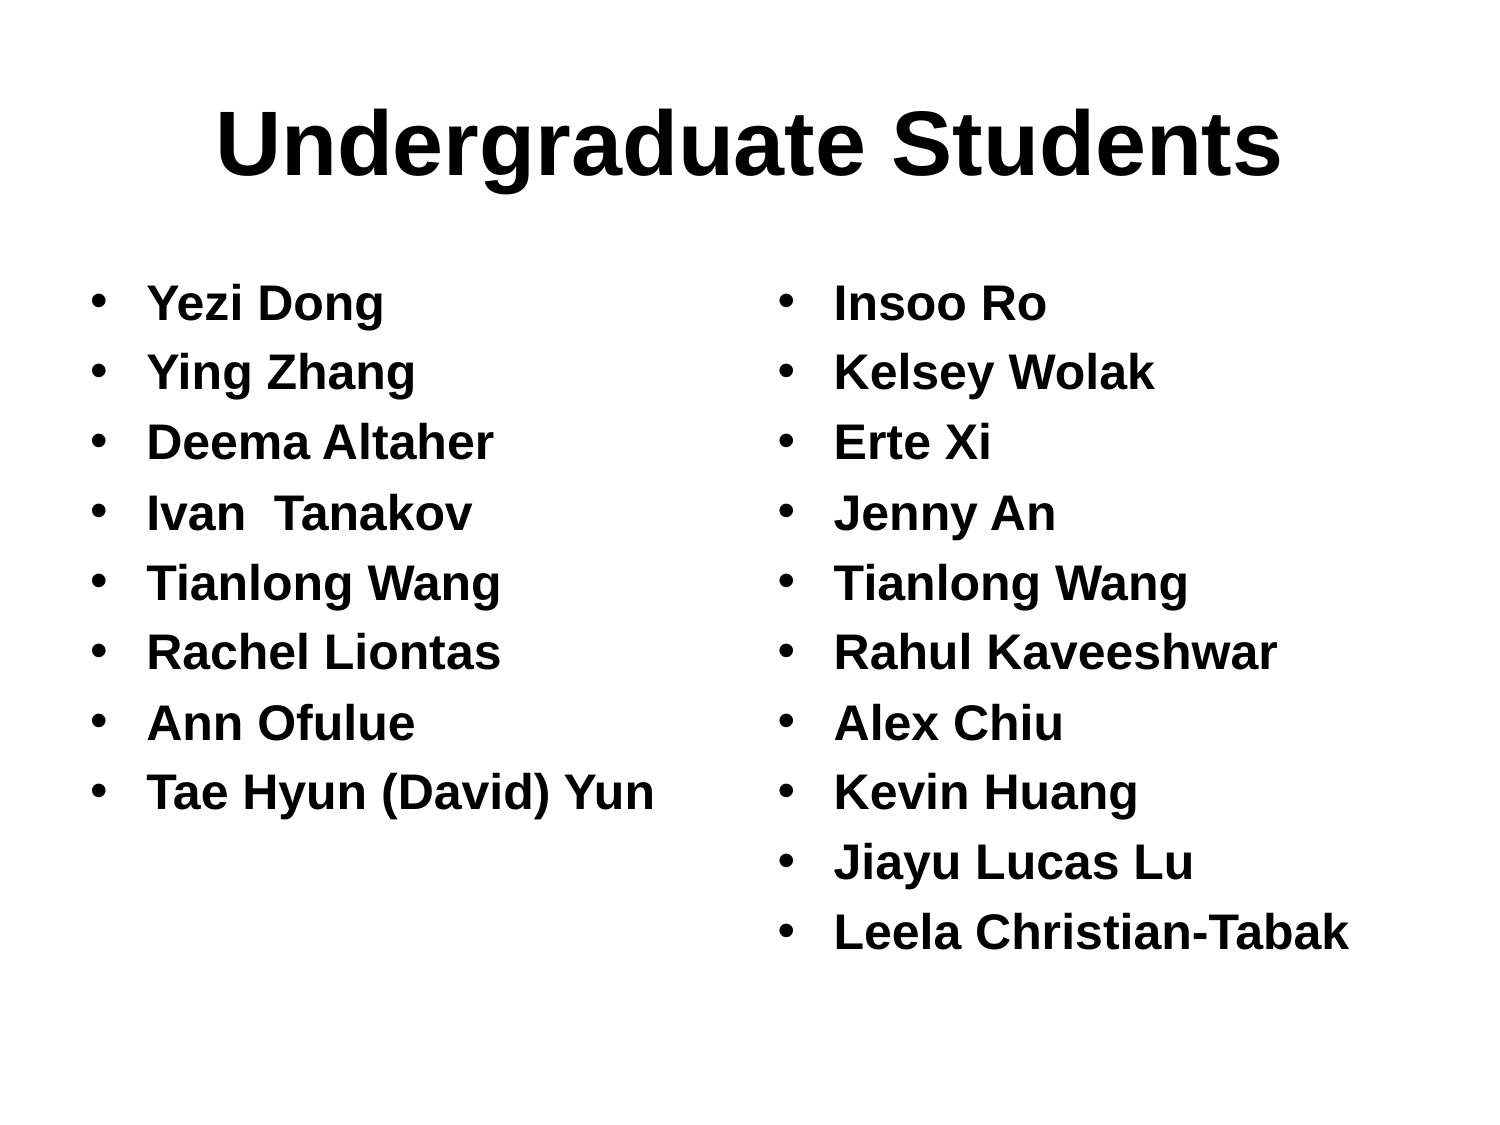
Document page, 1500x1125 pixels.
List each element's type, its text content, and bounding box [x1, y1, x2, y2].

list Insoo Ro Kelsey Wolak Erte Xi Jenny An Tianlong Wang Rahul Kaveeshwar Alex Chiu Kevin Huang Jiayu Lucas Lu Leela Christian-Tabak [762, 262, 1426, 1006]
title Undergraduate Students [74, 44, 1426, 233]
list Yezi Dong Ying Zhang Deema Altaher Ivan Tanakov Tianlong Wang Rachel Liontas Ann Ofulue Tae Hyun (David) Yun [74, 262, 738, 1006]
